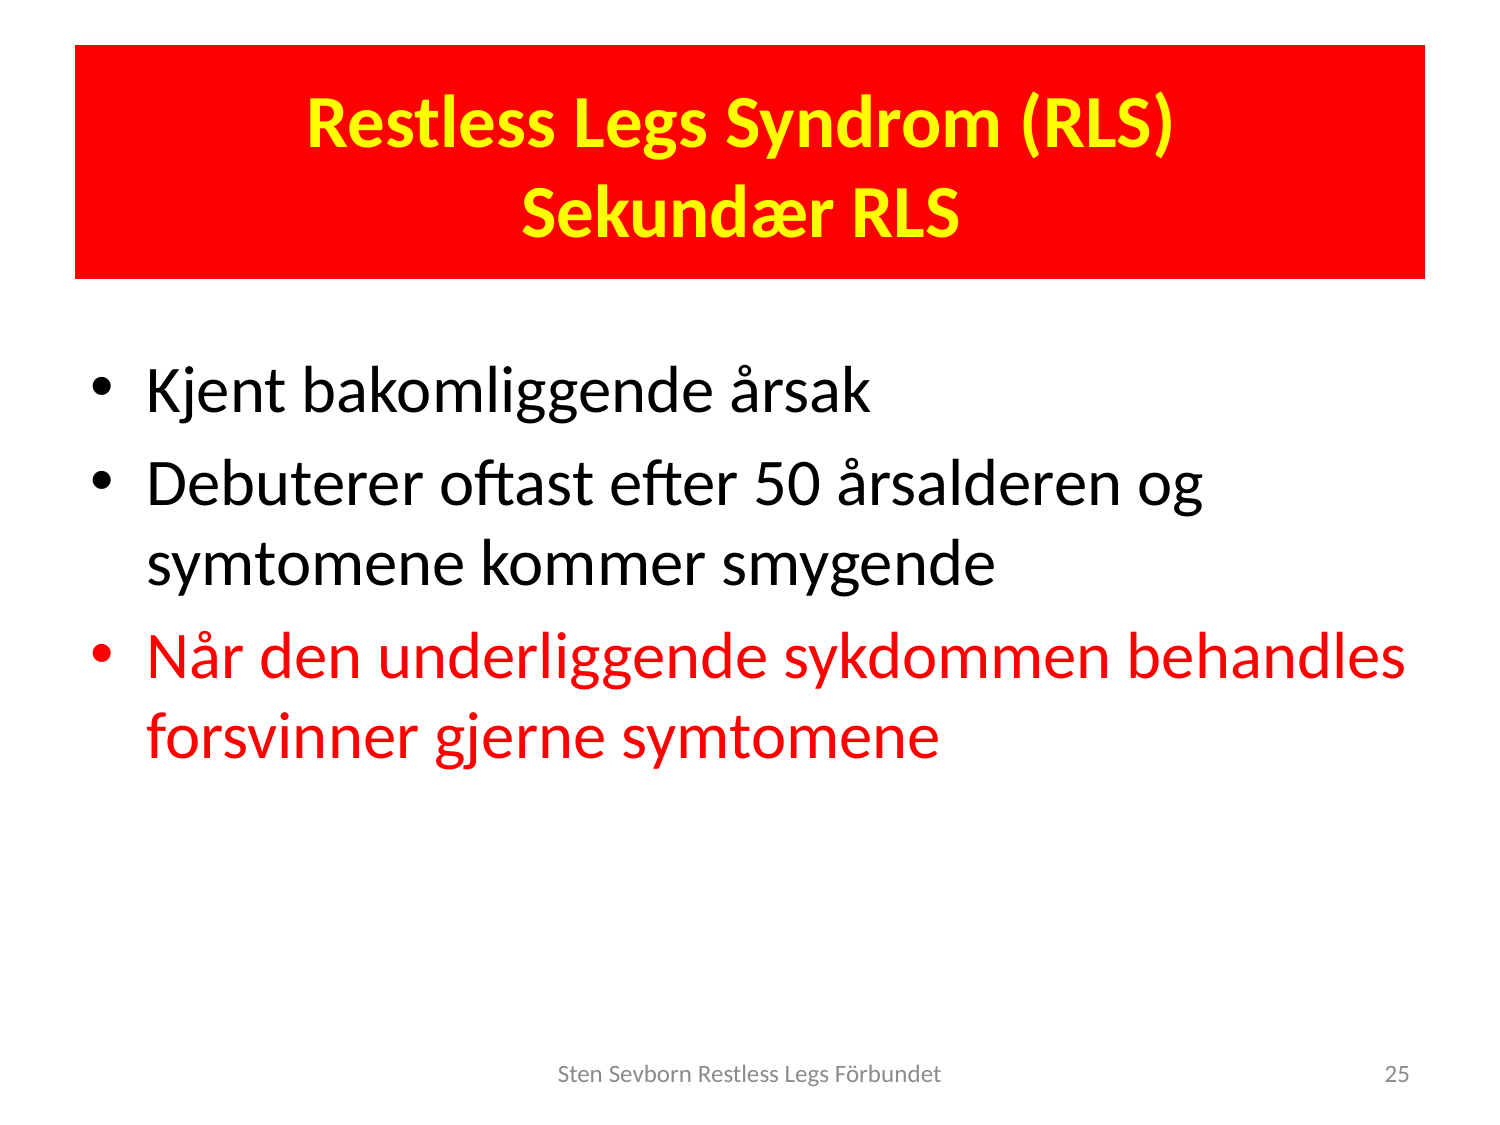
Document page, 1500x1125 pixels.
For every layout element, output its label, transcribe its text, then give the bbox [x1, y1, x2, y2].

title Restless Legs Syndrom (RLS) Sekundær RLS [75, 45, 1425, 279]
footer Sten Sevborn Restless Legs Förbundet [512, 1042, 988, 1103]
list Kjent bakomliggende årsak Debuterer oftast efter 50 årsalderen og symtomene kommer smygende Når den underliggende sykdommen behandles forsvinner gjerne symtomene [75, 338, 1425, 1005]
slide_number 25 [1074, 1042, 1425, 1103]
